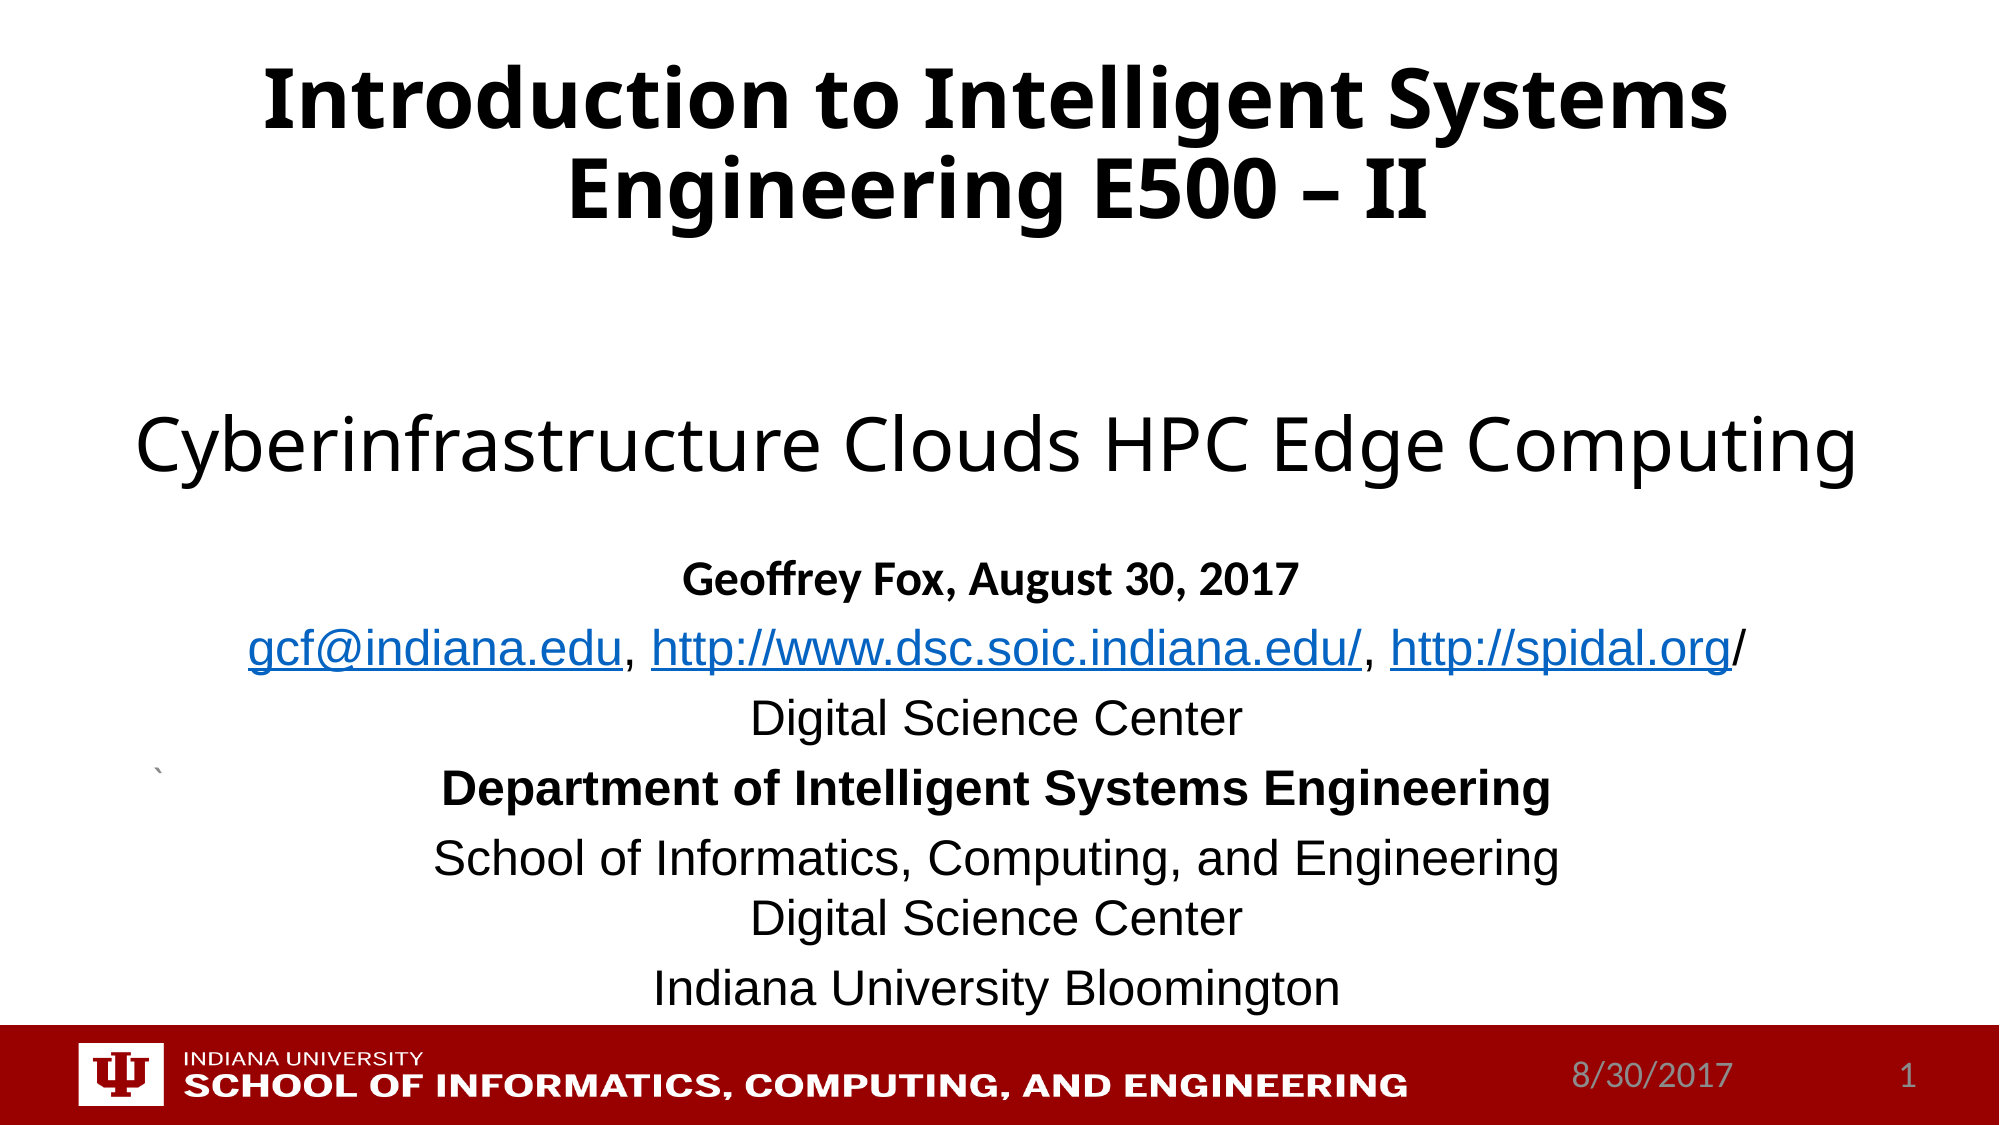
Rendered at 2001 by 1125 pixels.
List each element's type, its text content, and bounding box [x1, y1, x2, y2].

text_box Geoffrey Fox, August 30, 2017 gcf@indiana.edu, http://www.dsc.soic.indiana.edu/, http://spidal.org/ Digital Science Center Department of Intelligent Systems Engineering School of Informatics, Computing, and Engineering Digital Science Center Indiana University Bloomington [0, 537, 1996, 1093]
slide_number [1556, 1042, 1754, 1103]
slide_number 1 [1754, 1042, 1932, 1103]
picture [0, 1025, 1999, 1125]
text_box [975, 539, 1025, 590]
title Introduction to Intelligent Systems Engineering E500 – II Cyberinfrastructure Clouds HPC Edge Computing [0, 86, 1998, 496]
